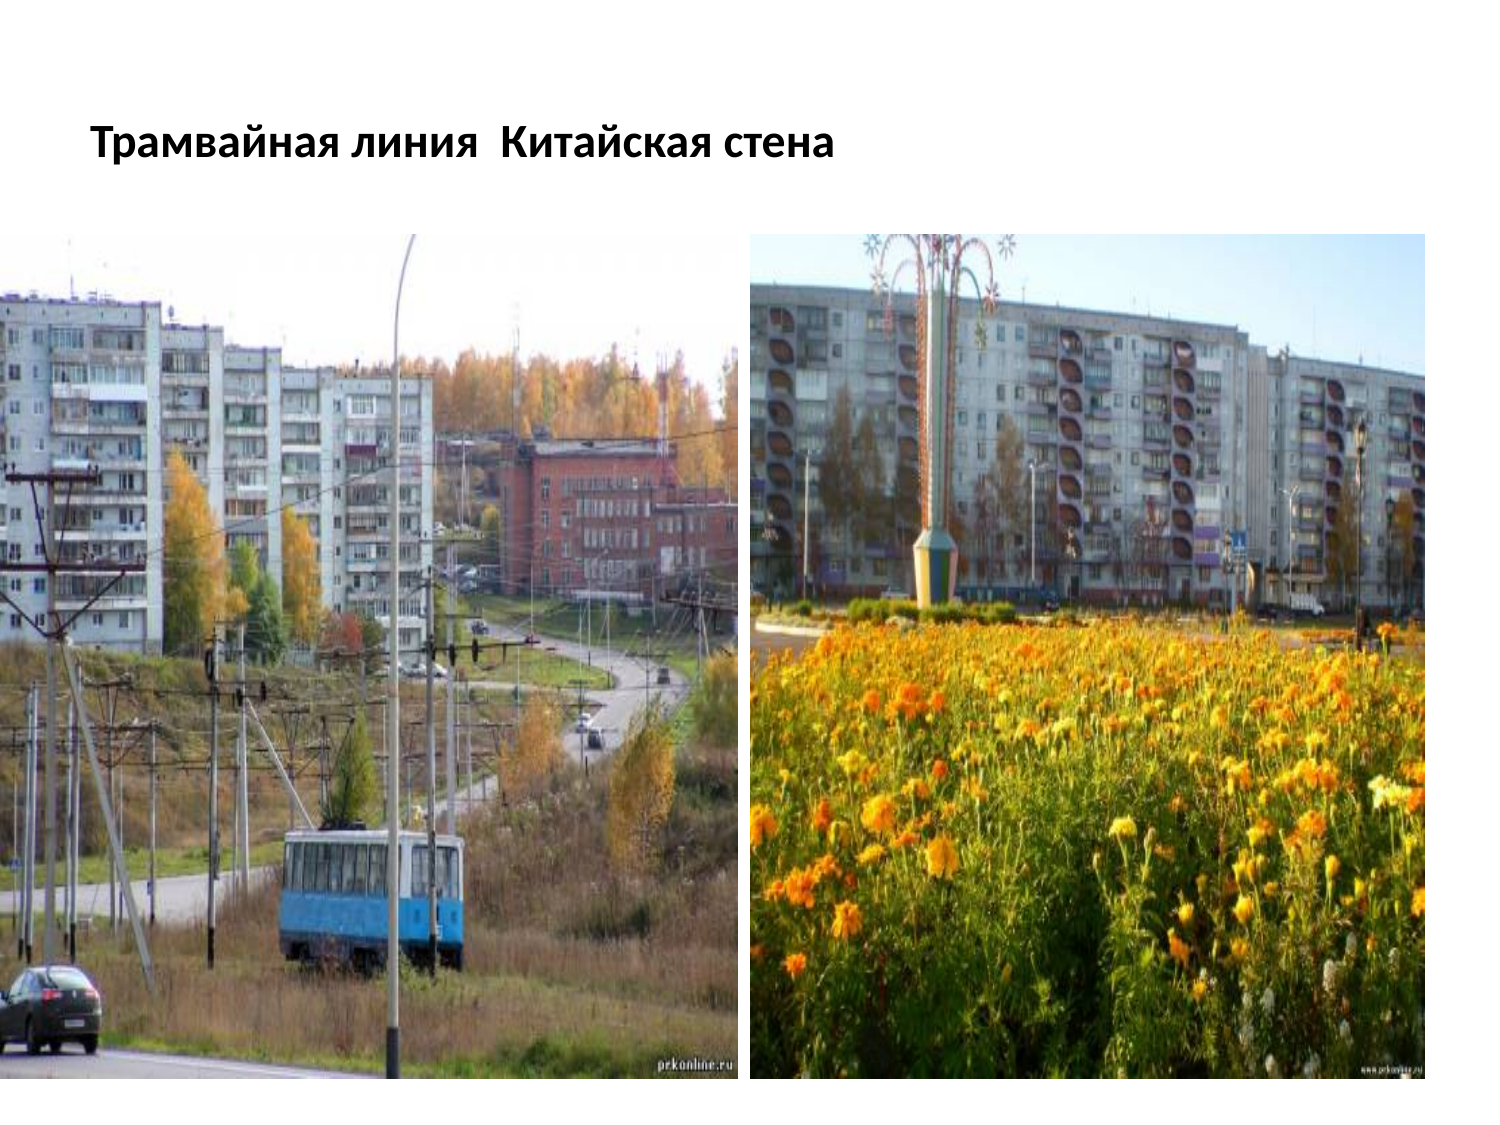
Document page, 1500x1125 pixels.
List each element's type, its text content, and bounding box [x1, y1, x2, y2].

title Трамвайная линия Китайская стена [75, 45, 1425, 233]
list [749, 234, 1426, 1079]
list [0, 234, 738, 1079]
